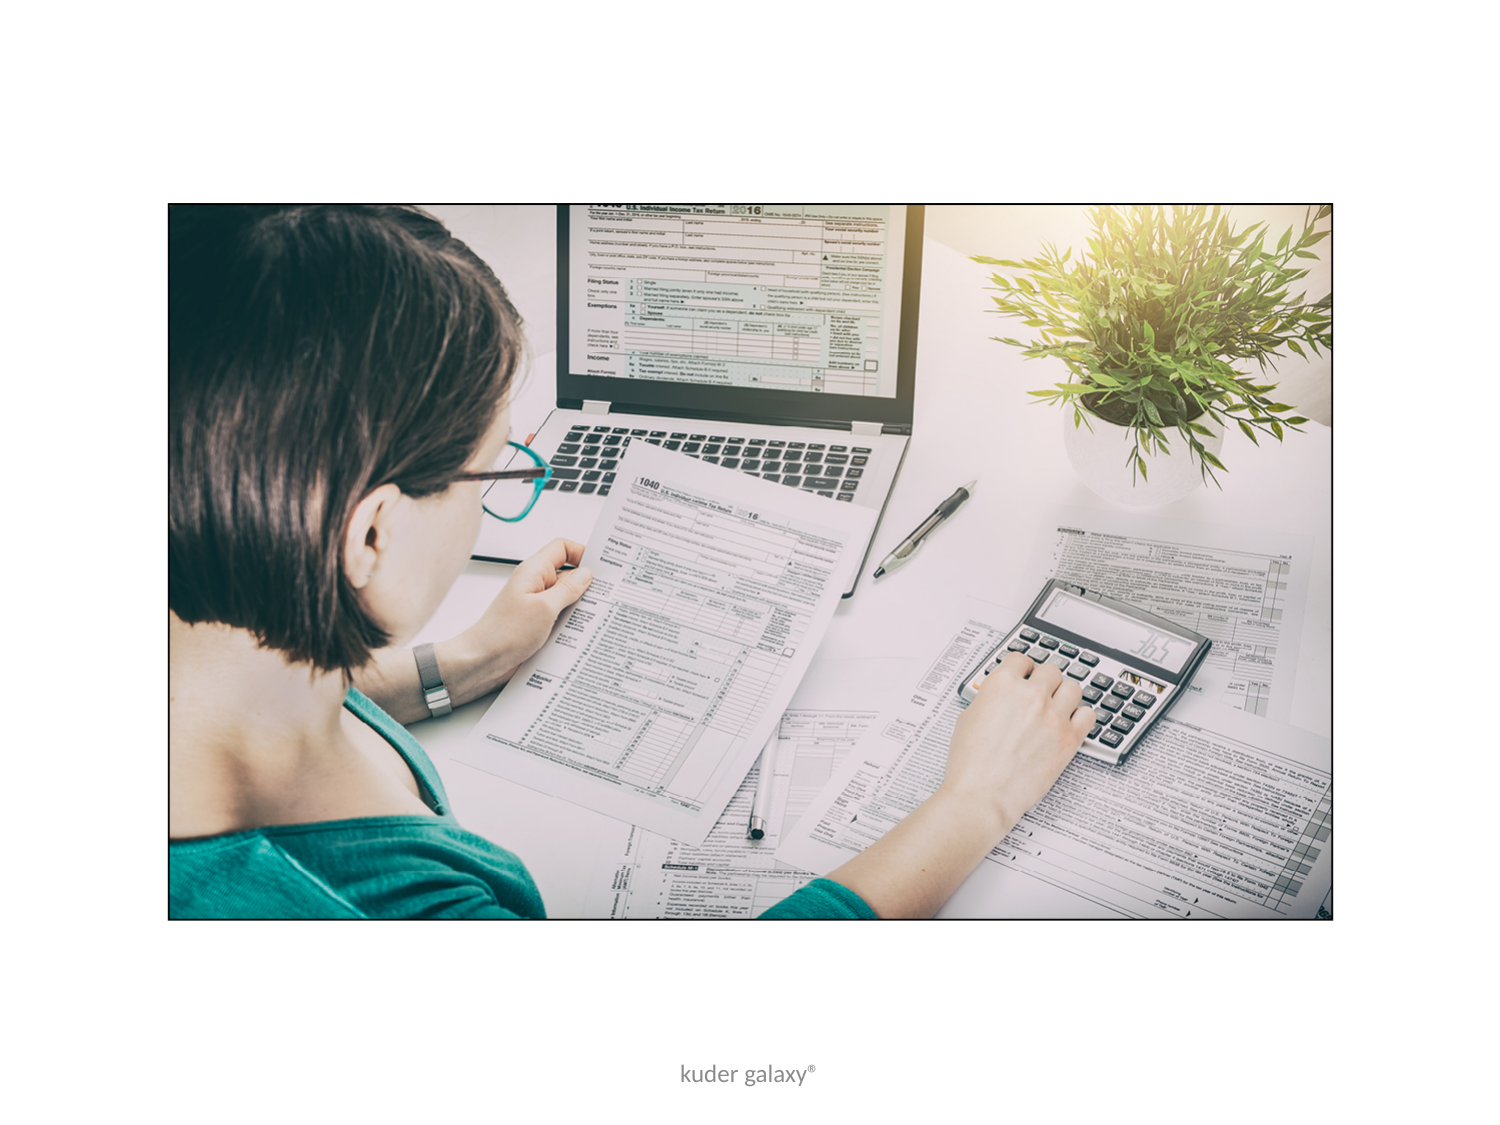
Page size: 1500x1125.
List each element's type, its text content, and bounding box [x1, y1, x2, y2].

picture [112, 149, 1388, 975]
footer kuder galaxy® [496, 1042, 1004, 1103]
